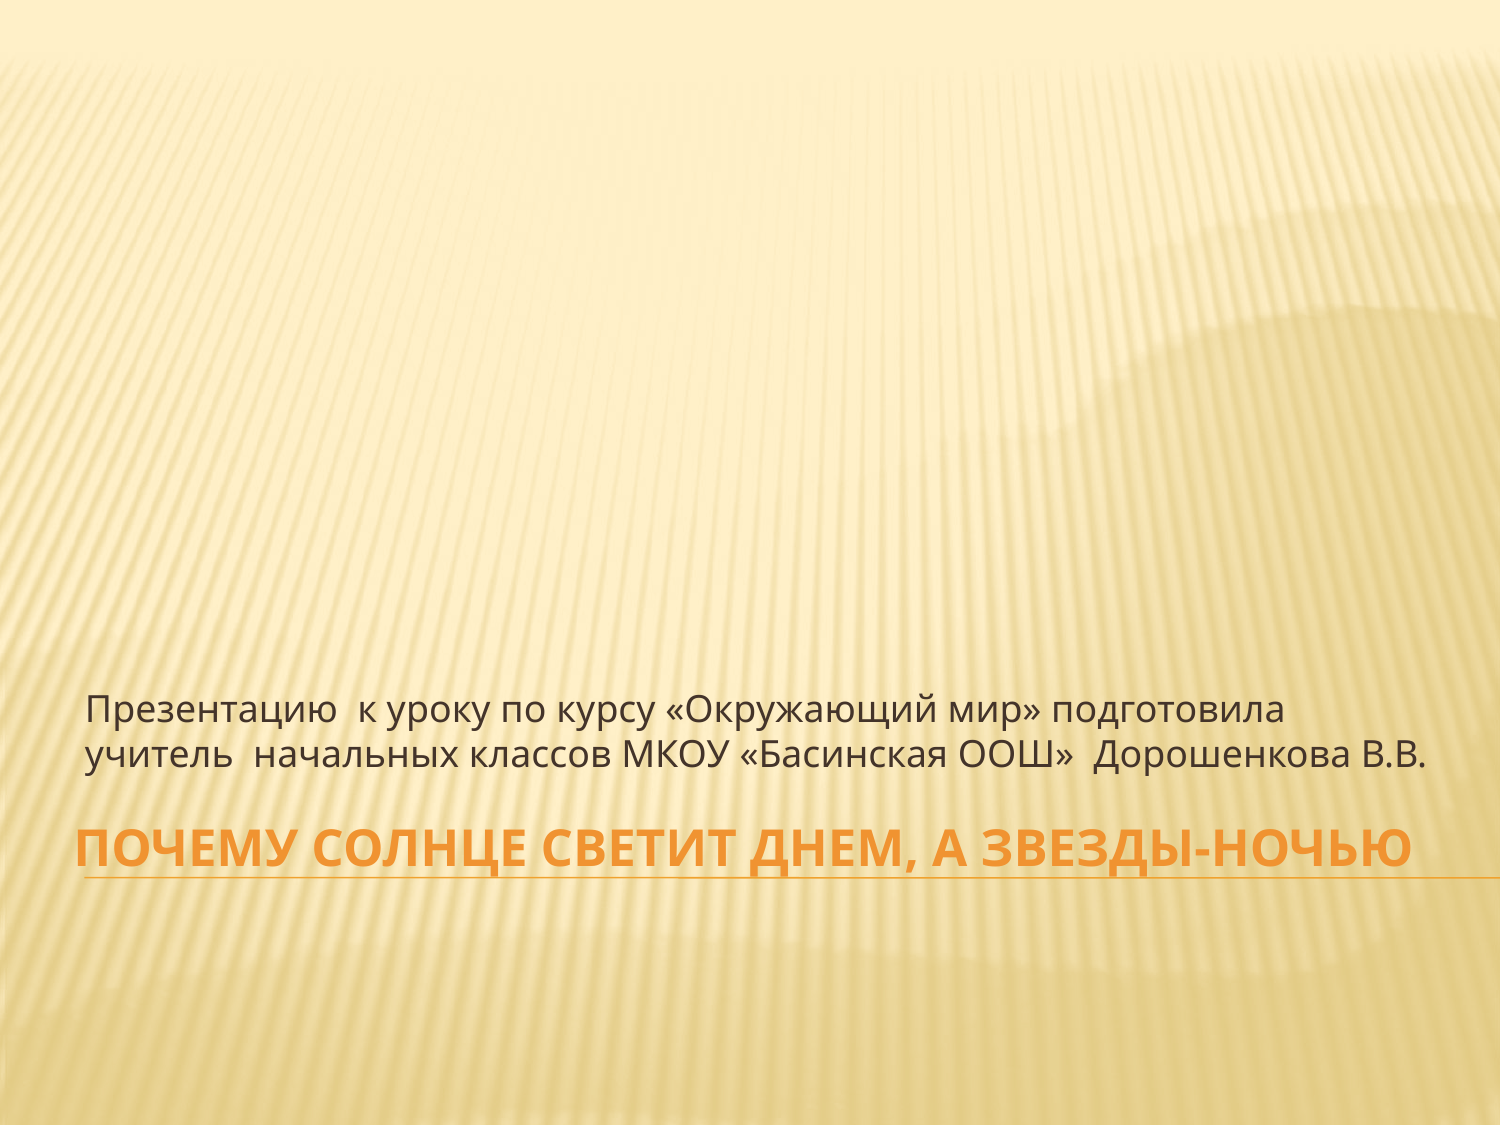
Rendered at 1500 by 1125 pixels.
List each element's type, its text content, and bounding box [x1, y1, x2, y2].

subtitle Презентацию к уроку по курсу «Окружающий мир» подготовила учитель начальных классов МКОУ «Басинская ООШ» Дорошенкова В.В. [70, 632, 1458, 783]
title Почему солнце светит днем, а звезды-ночью [58, 808, 1447, 1010]
